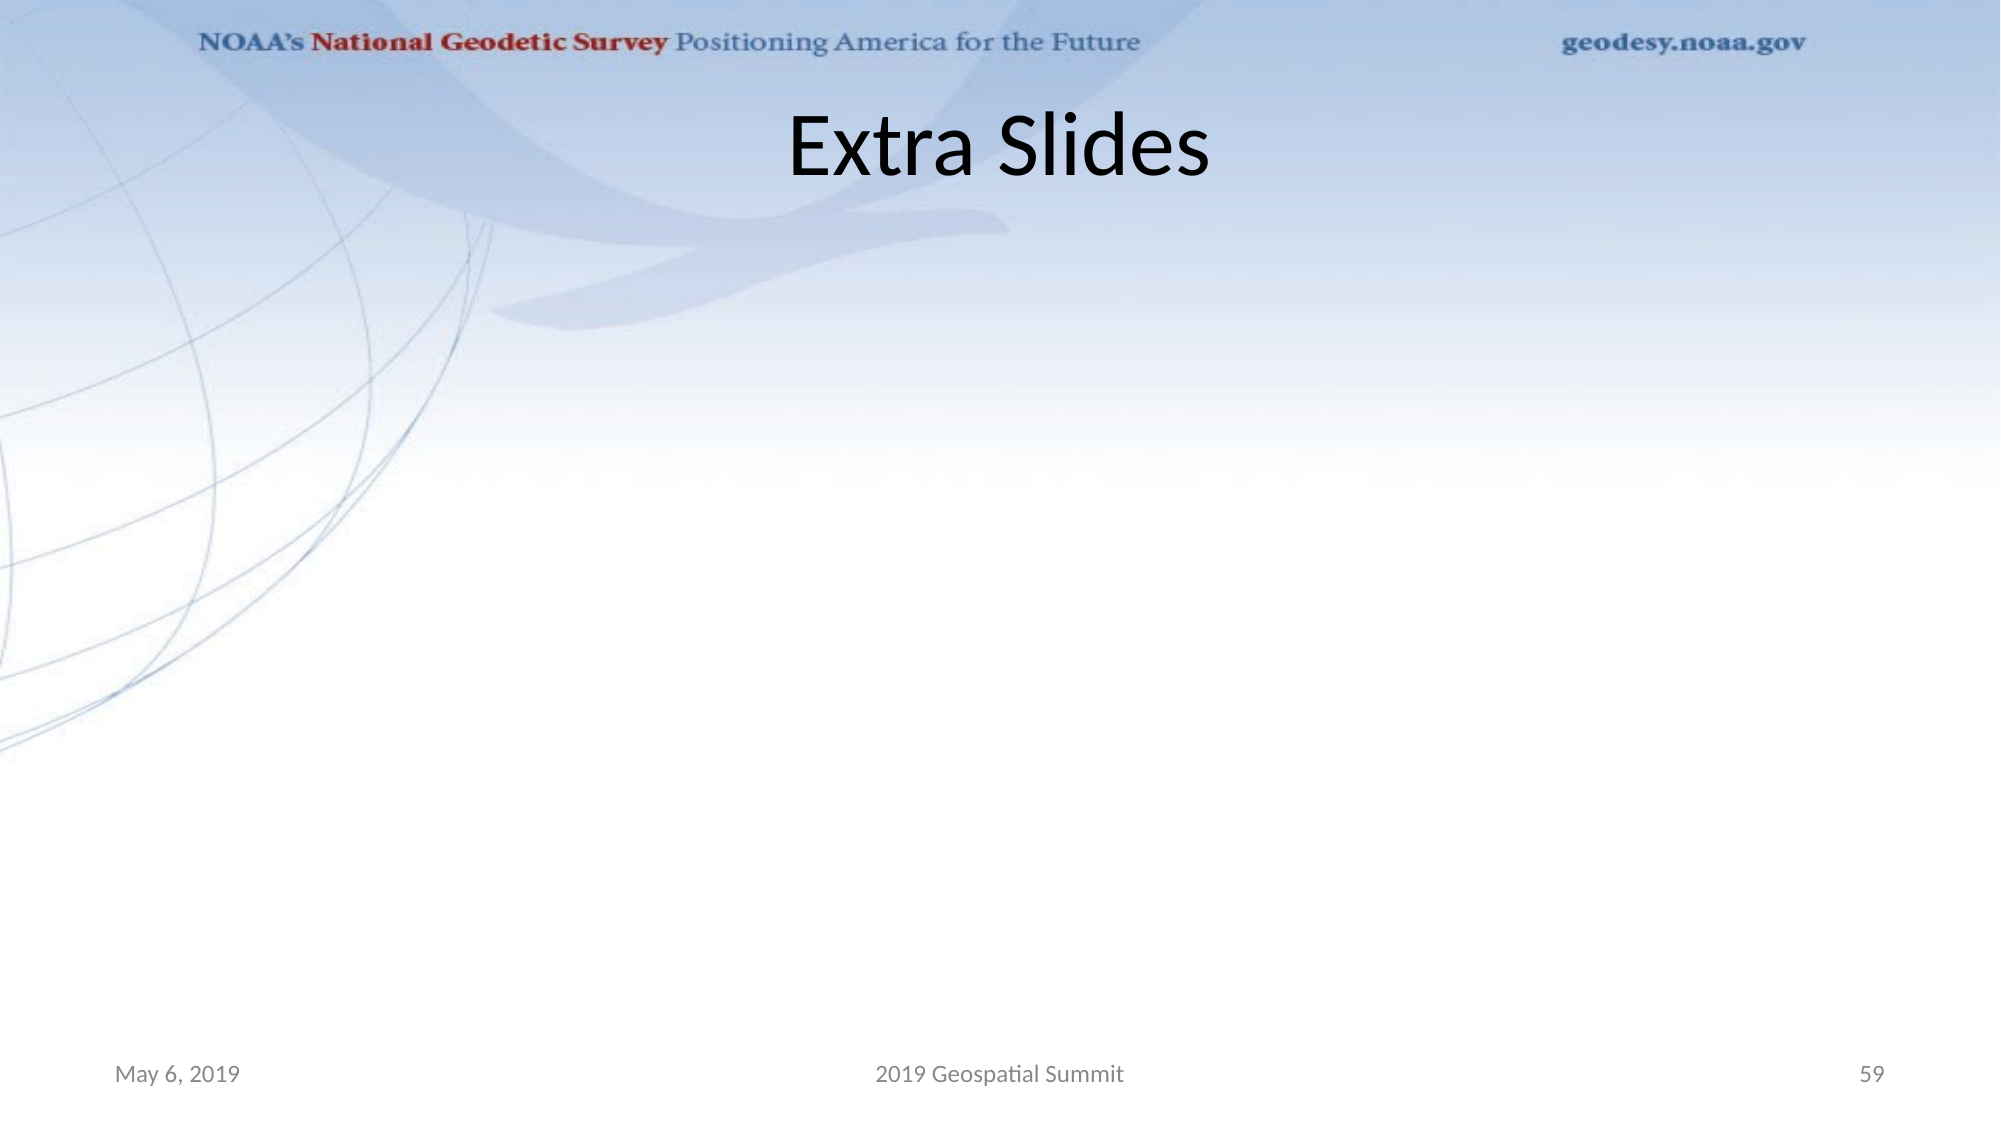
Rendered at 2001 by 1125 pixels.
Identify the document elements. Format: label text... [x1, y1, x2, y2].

picture [0, 0, 2001, 1125]
footer 2019 Geospatial Summit [683, 1042, 1317, 1103]
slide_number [99, 1042, 567, 1103]
slide_number ‹#› [1433, 1042, 1900, 1103]
title Extra Slides [99, 45, 1900, 233]
